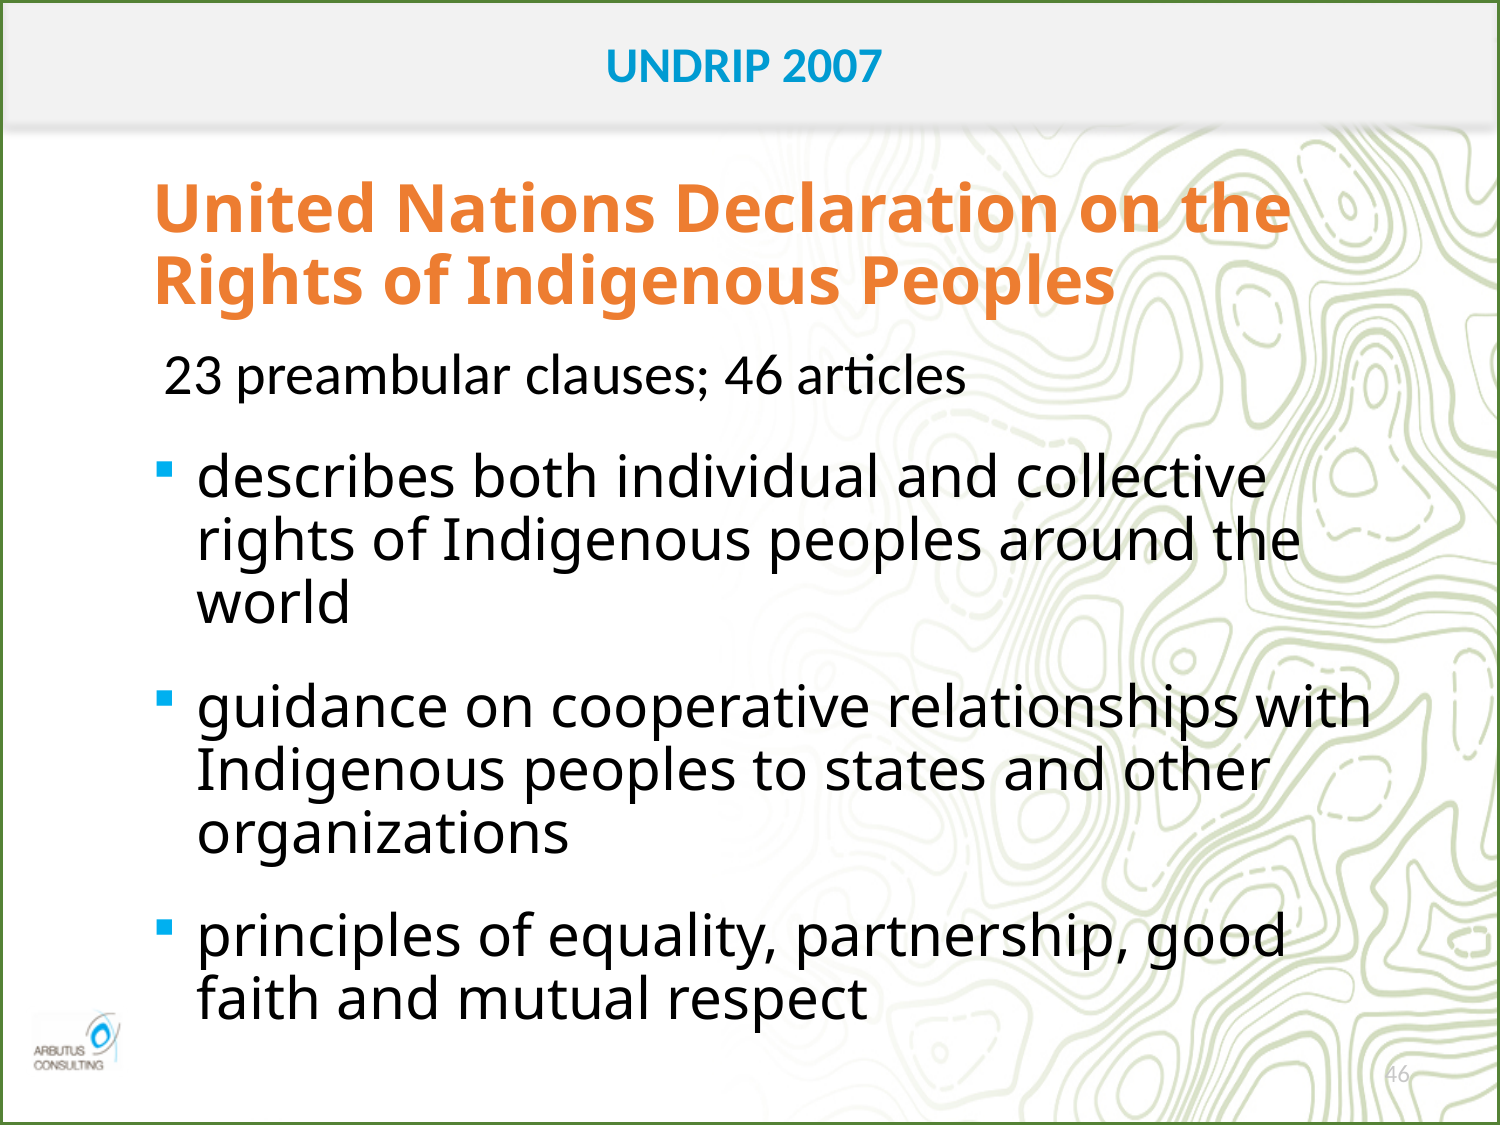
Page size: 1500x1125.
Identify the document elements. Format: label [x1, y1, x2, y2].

picture [23, 1005, 130, 1080]
text_box [0, 0, 1500, 1125]
